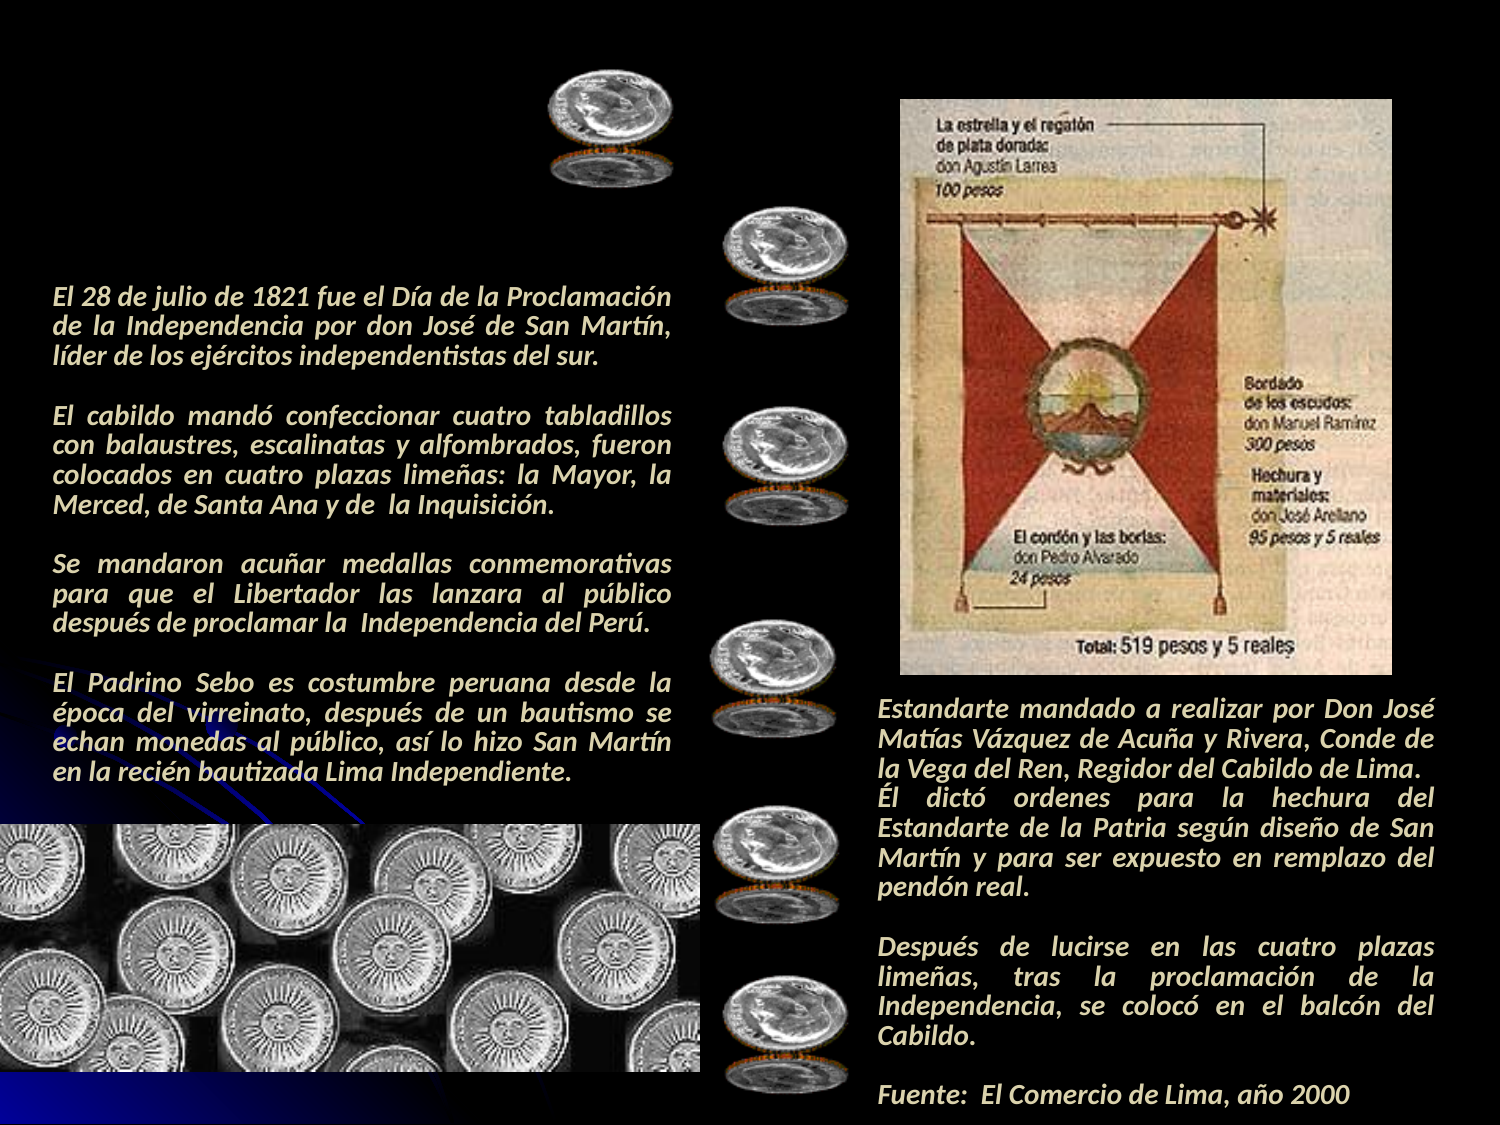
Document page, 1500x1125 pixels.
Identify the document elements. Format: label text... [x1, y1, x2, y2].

picture [699, 612, 857, 769]
picture [712, 399, 869, 557]
picture [899, 99, 1392, 676]
picture [712, 968, 869, 1125]
text_box El 28 de julio de 1821 fue el Día de la Proclamación de la Independencia por don José de San Martín, líder de los ejércitos independentistas del sur. El cabildo mandó confeccionar cuatro tabladillos con balaustres, escalinatas y alfombrados, fueron colocados en cuatro plazas limeñas: la Mayor, la Merced, de Santa Ana y de la Inquisición. Se mandaron acuñar medallas conmemorativas para que el Libertador las lanzara al público después de proclamar la Independencia del Perú. El Padrino Sebo es costumbre peruana desde la época del virreinato, después de un bautismo se echan monedas al público, así lo hizo San Martín en la recién bautizada Lima Independiente. [37, 274, 688, 795]
picture [0, 824, 701, 1072]
picture [537, 62, 694, 219]
picture [712, 199, 869, 357]
text_box Estandarte mandado a realizar por Don José Matías Vázquez de Acuña y Rivera, Conde de la Vega del Ren, Regidor del Cabildo de Lima. Él dictó ordenes para la hechura del Estandarte de la Patria según diseño de San Martín y para ser expuesto en remplazo del pendón real. Después de lucirse en las cuatro plazas limeñas, tras la proclamación de la Independencia, se colocó en el balcón del Cabildo. Fuente: El Comercio de Lima, año 2000 [862, 687, 1450, 1125]
picture [702, 798, 860, 956]
